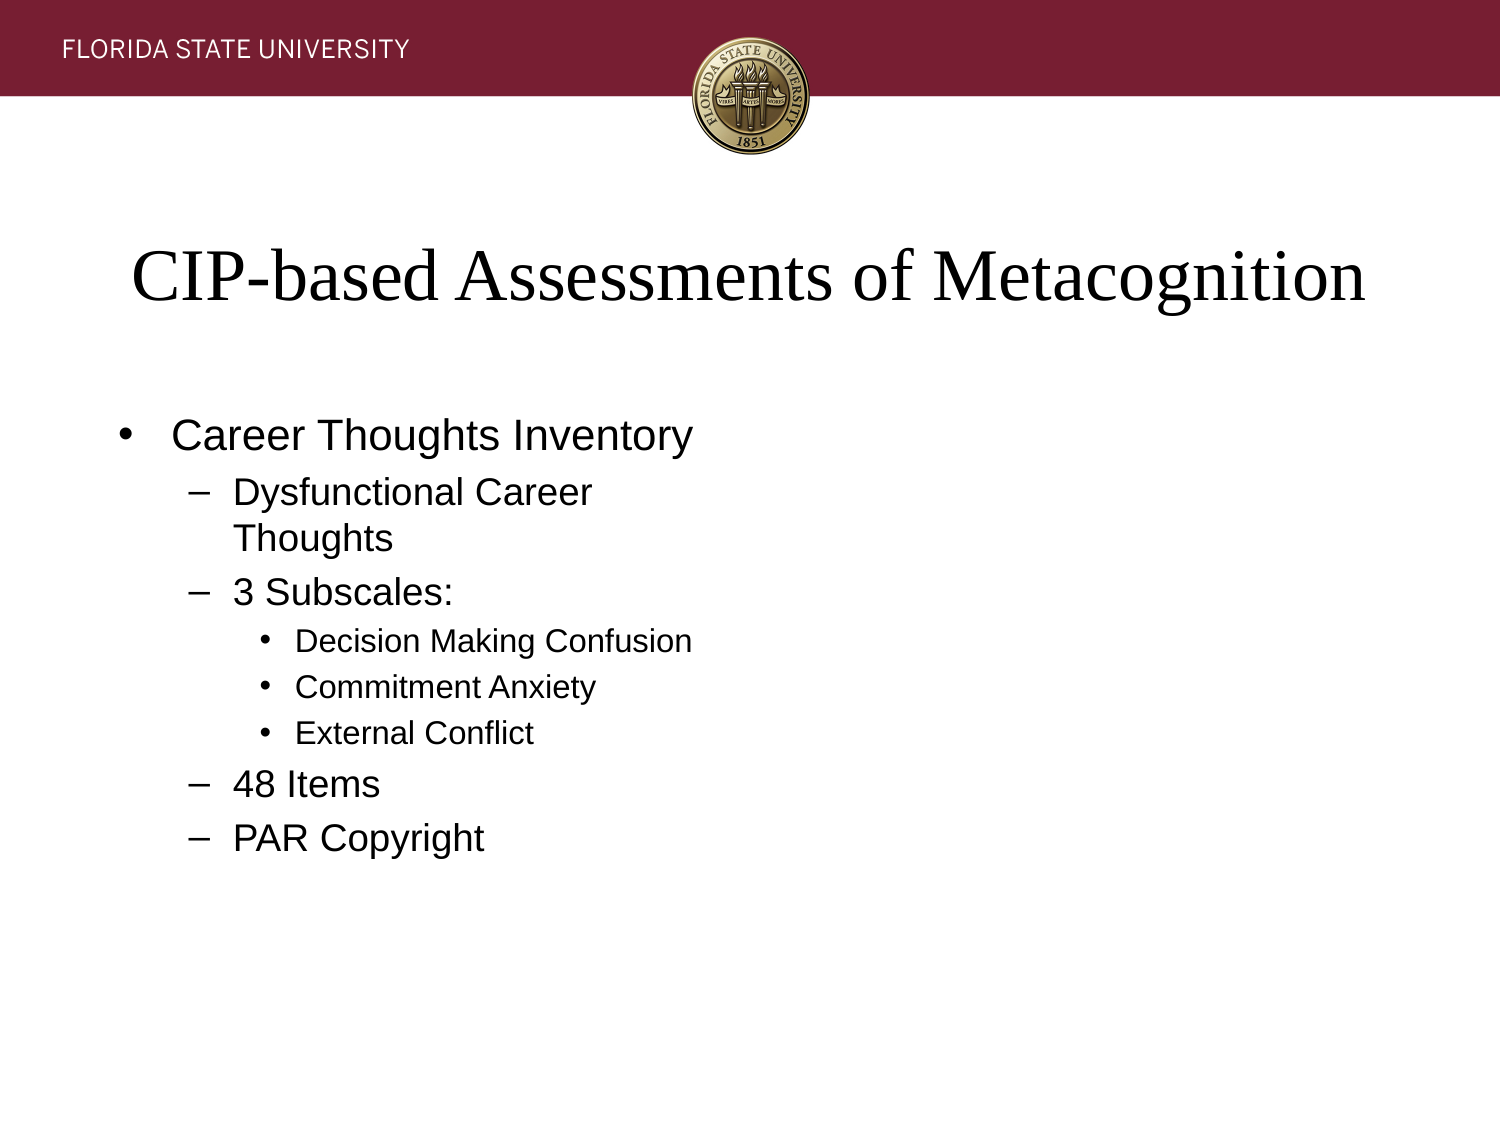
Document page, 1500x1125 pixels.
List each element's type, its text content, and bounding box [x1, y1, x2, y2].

picture [0, 0, 1500, 1125]
list Career Thoughts Inventory Dysfunctional Career Thoughts 3 Subscales: Decision Making Confusion Commitment Anxiety External Conflict 48 Items PAR Copyright [103, 365, 717, 901]
title CIP-based Assessments of Metacognition [75, 191, 1425, 351]
